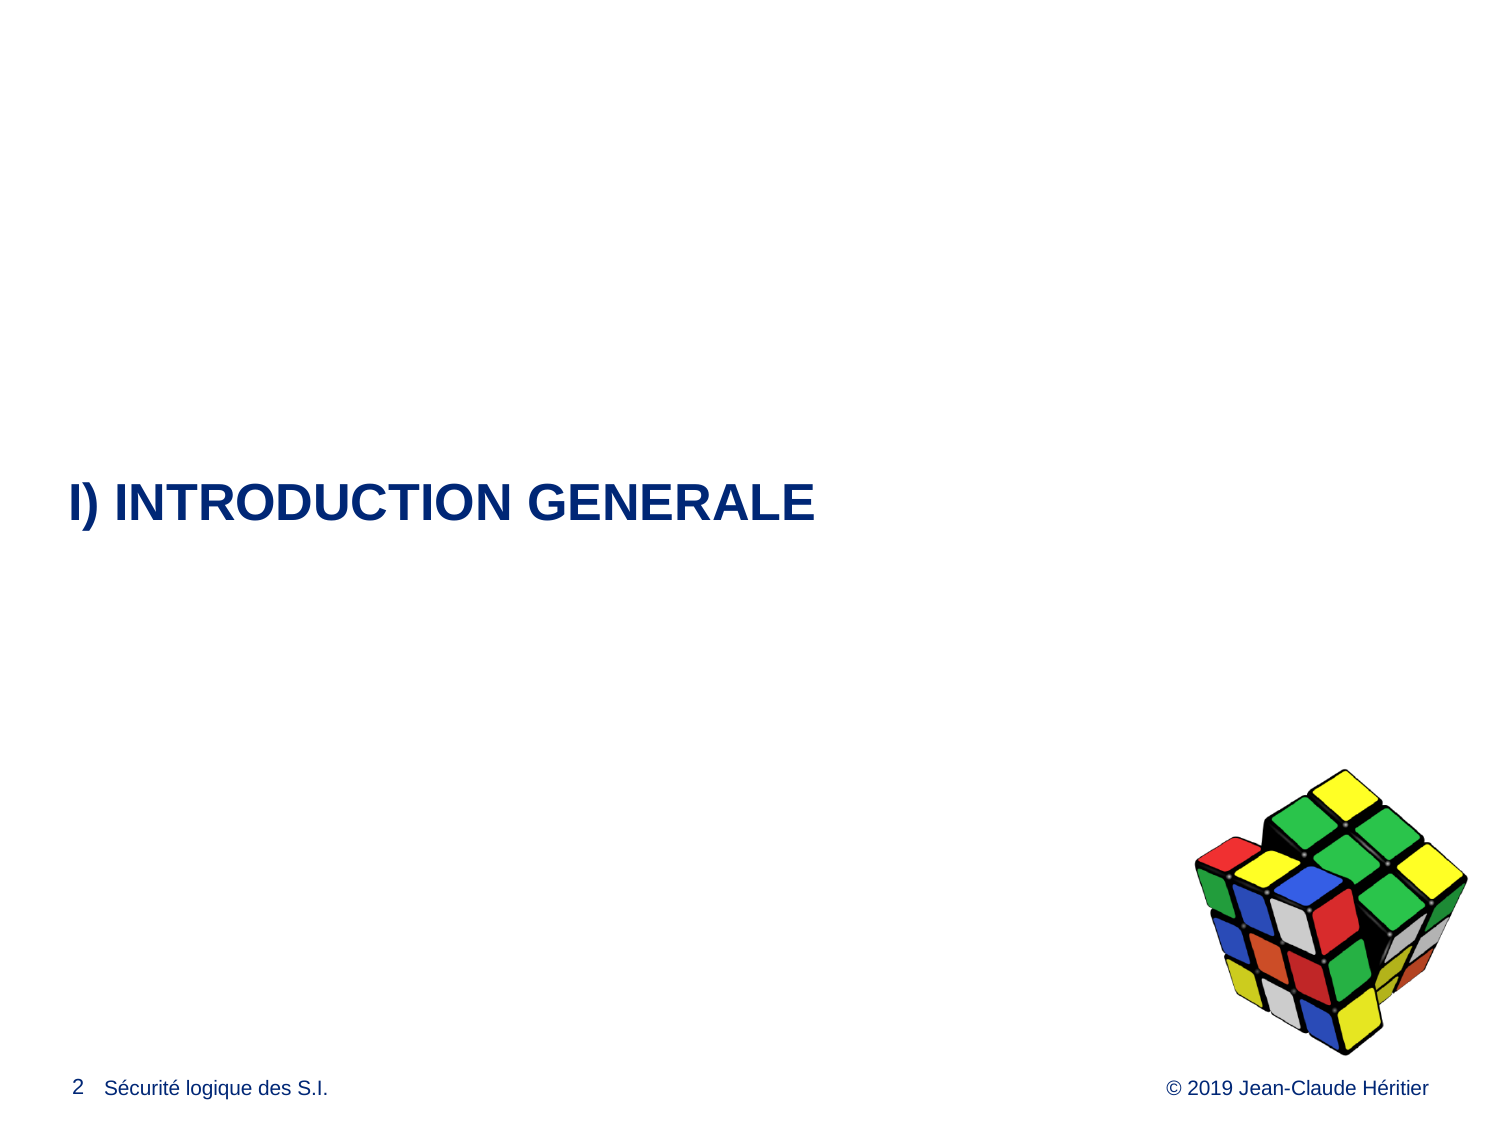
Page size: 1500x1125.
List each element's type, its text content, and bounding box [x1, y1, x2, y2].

text_box I) INTRODUCTION GENERALE [68, 467, 844, 539]
picture [1186, 762, 1473, 1061]
